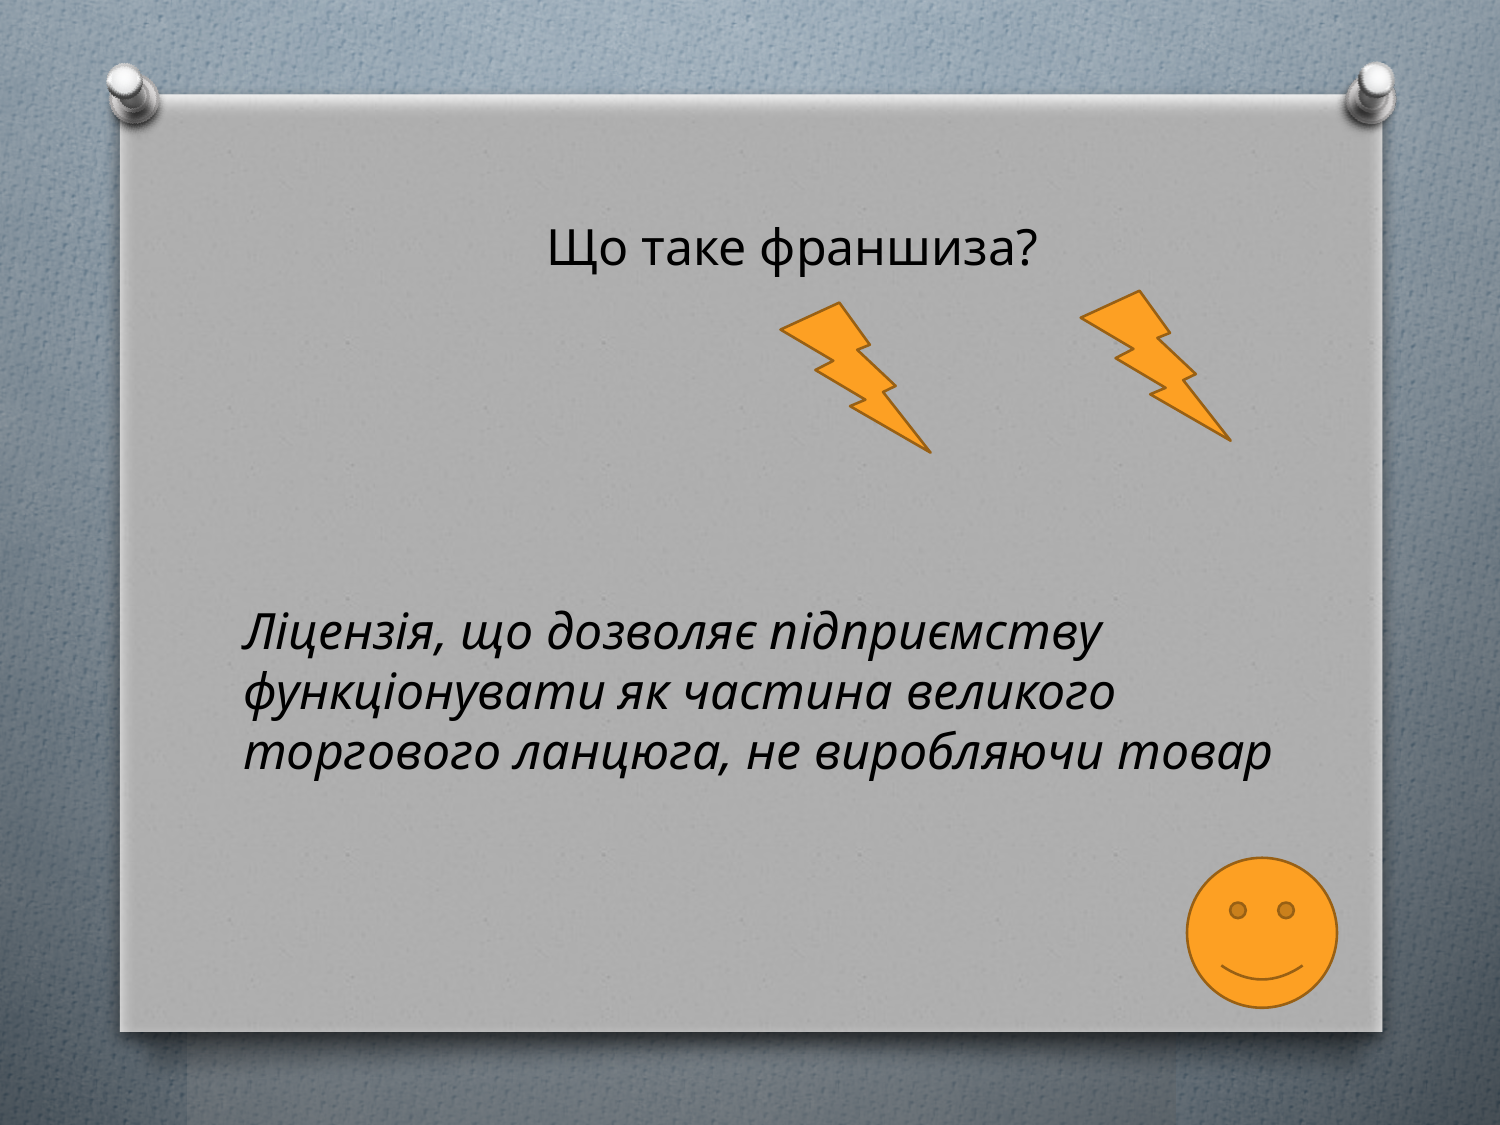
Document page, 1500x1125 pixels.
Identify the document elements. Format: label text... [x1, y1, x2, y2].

text_box Ліцензія, що дозволяє підприємству функціонувати як частина великого торгового ланцюга, не виробляючи товар [228, 591, 1333, 787]
text_box [1185, 856, 1339, 1010]
text_box Що таке франшиза? [531, 208, 1067, 283]
picture [75, 29, 198, 153]
text_box [1079, 289, 1232, 442]
text_box [779, 301, 932, 454]
picture [1317, 35, 1439, 156]
